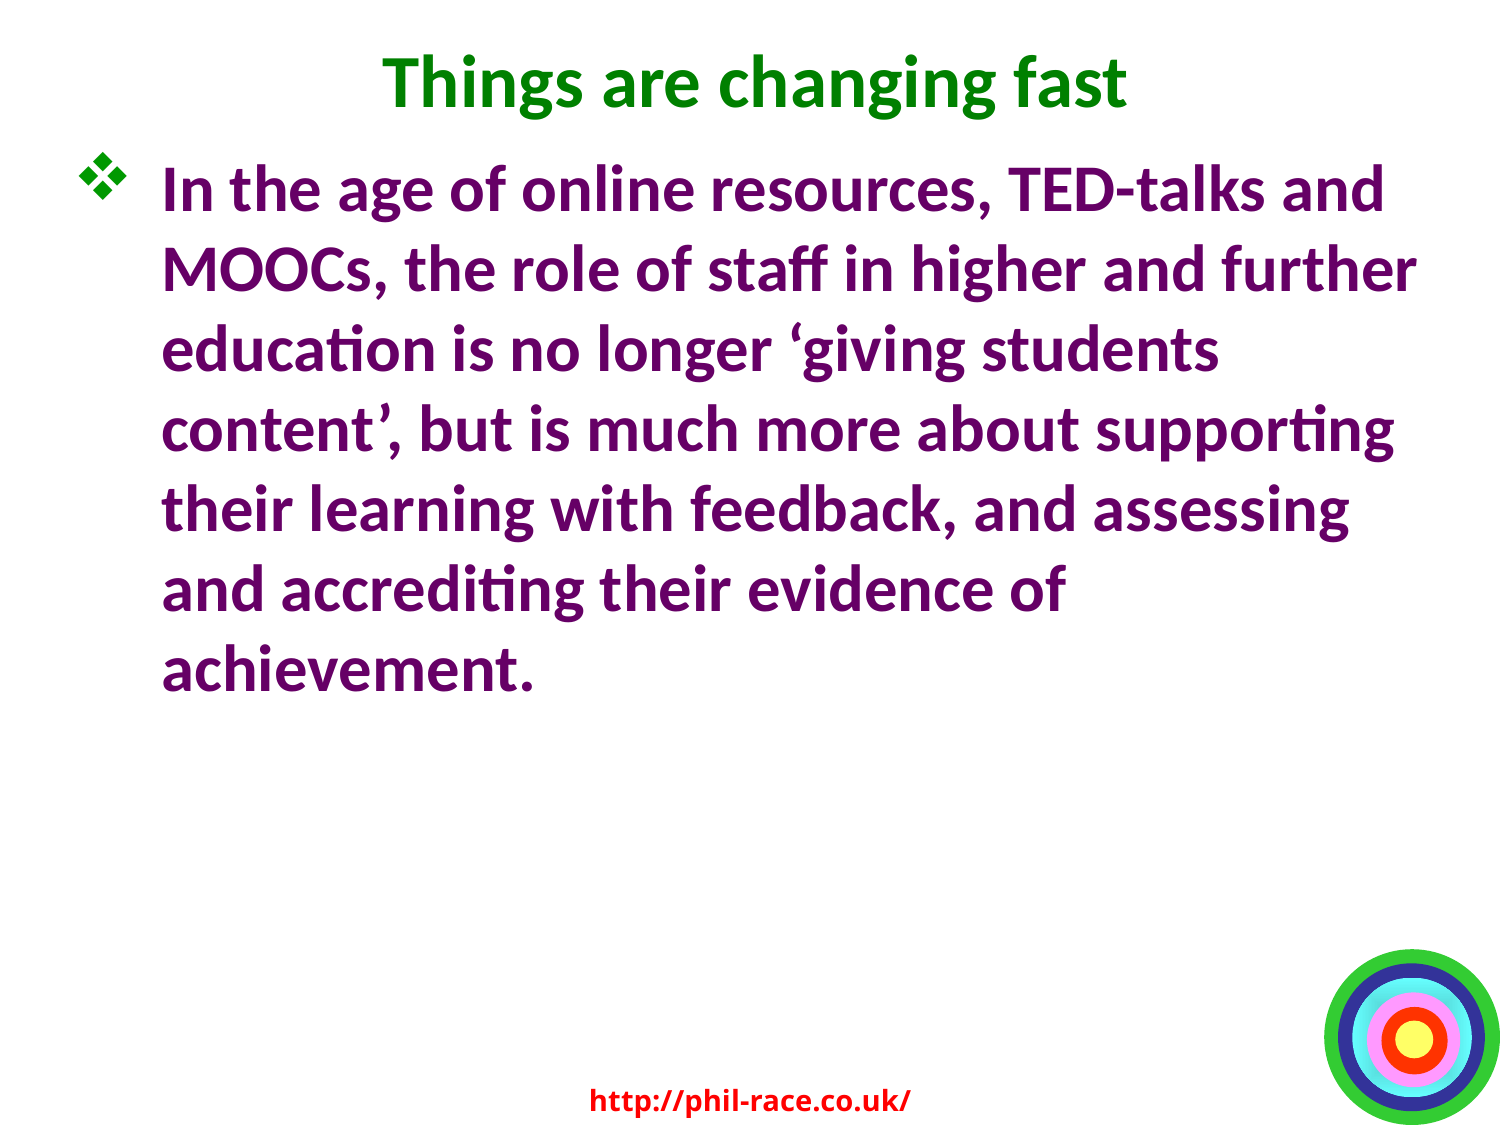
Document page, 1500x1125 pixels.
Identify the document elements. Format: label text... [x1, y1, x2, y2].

title Things are changing fast [40, 30, 1471, 138]
list In the age of online resources, TED-talks and MOOCs, the role of staff in higher and further education is no longer ‘giving students content’, but is much more about supporting their learning with feedback, and assessing and accrediting their evidence of achievement. [58, 136, 1471, 963]
